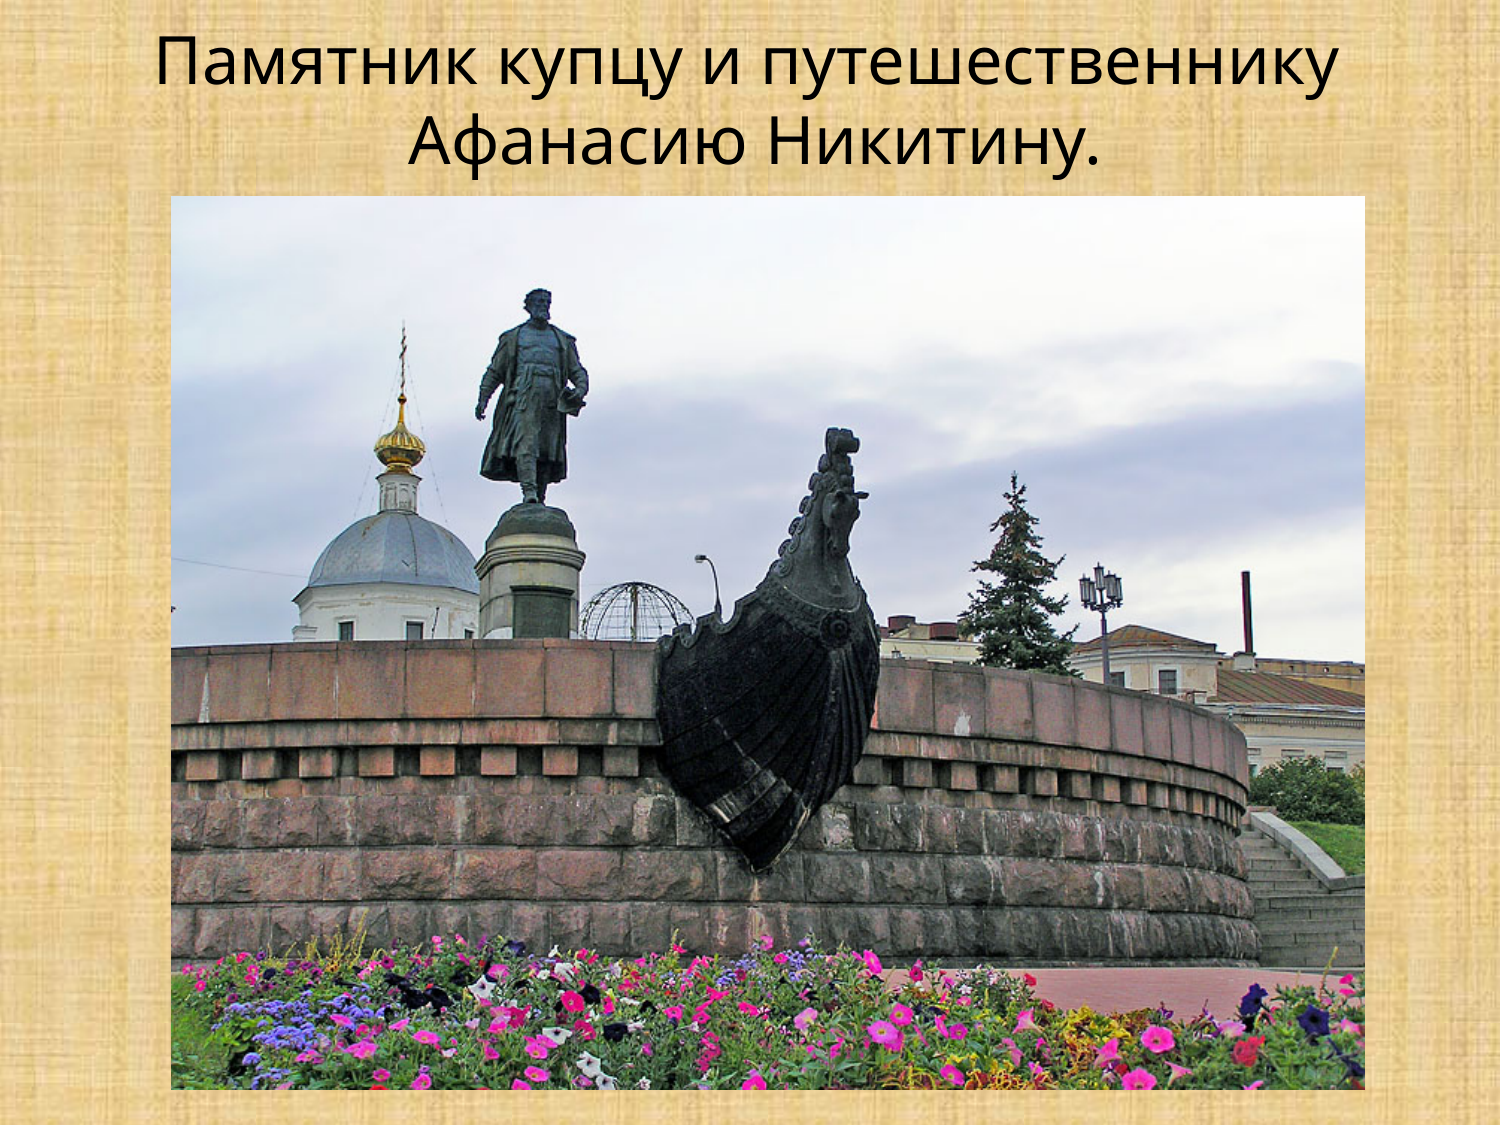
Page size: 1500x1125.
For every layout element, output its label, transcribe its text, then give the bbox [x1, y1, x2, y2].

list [170, 195, 1365, 1090]
title Памятник купцу и путешественнику Афанасию Никитину. [0, 0, 1498, 197]
picture [0, 0, 1500, 1125]
